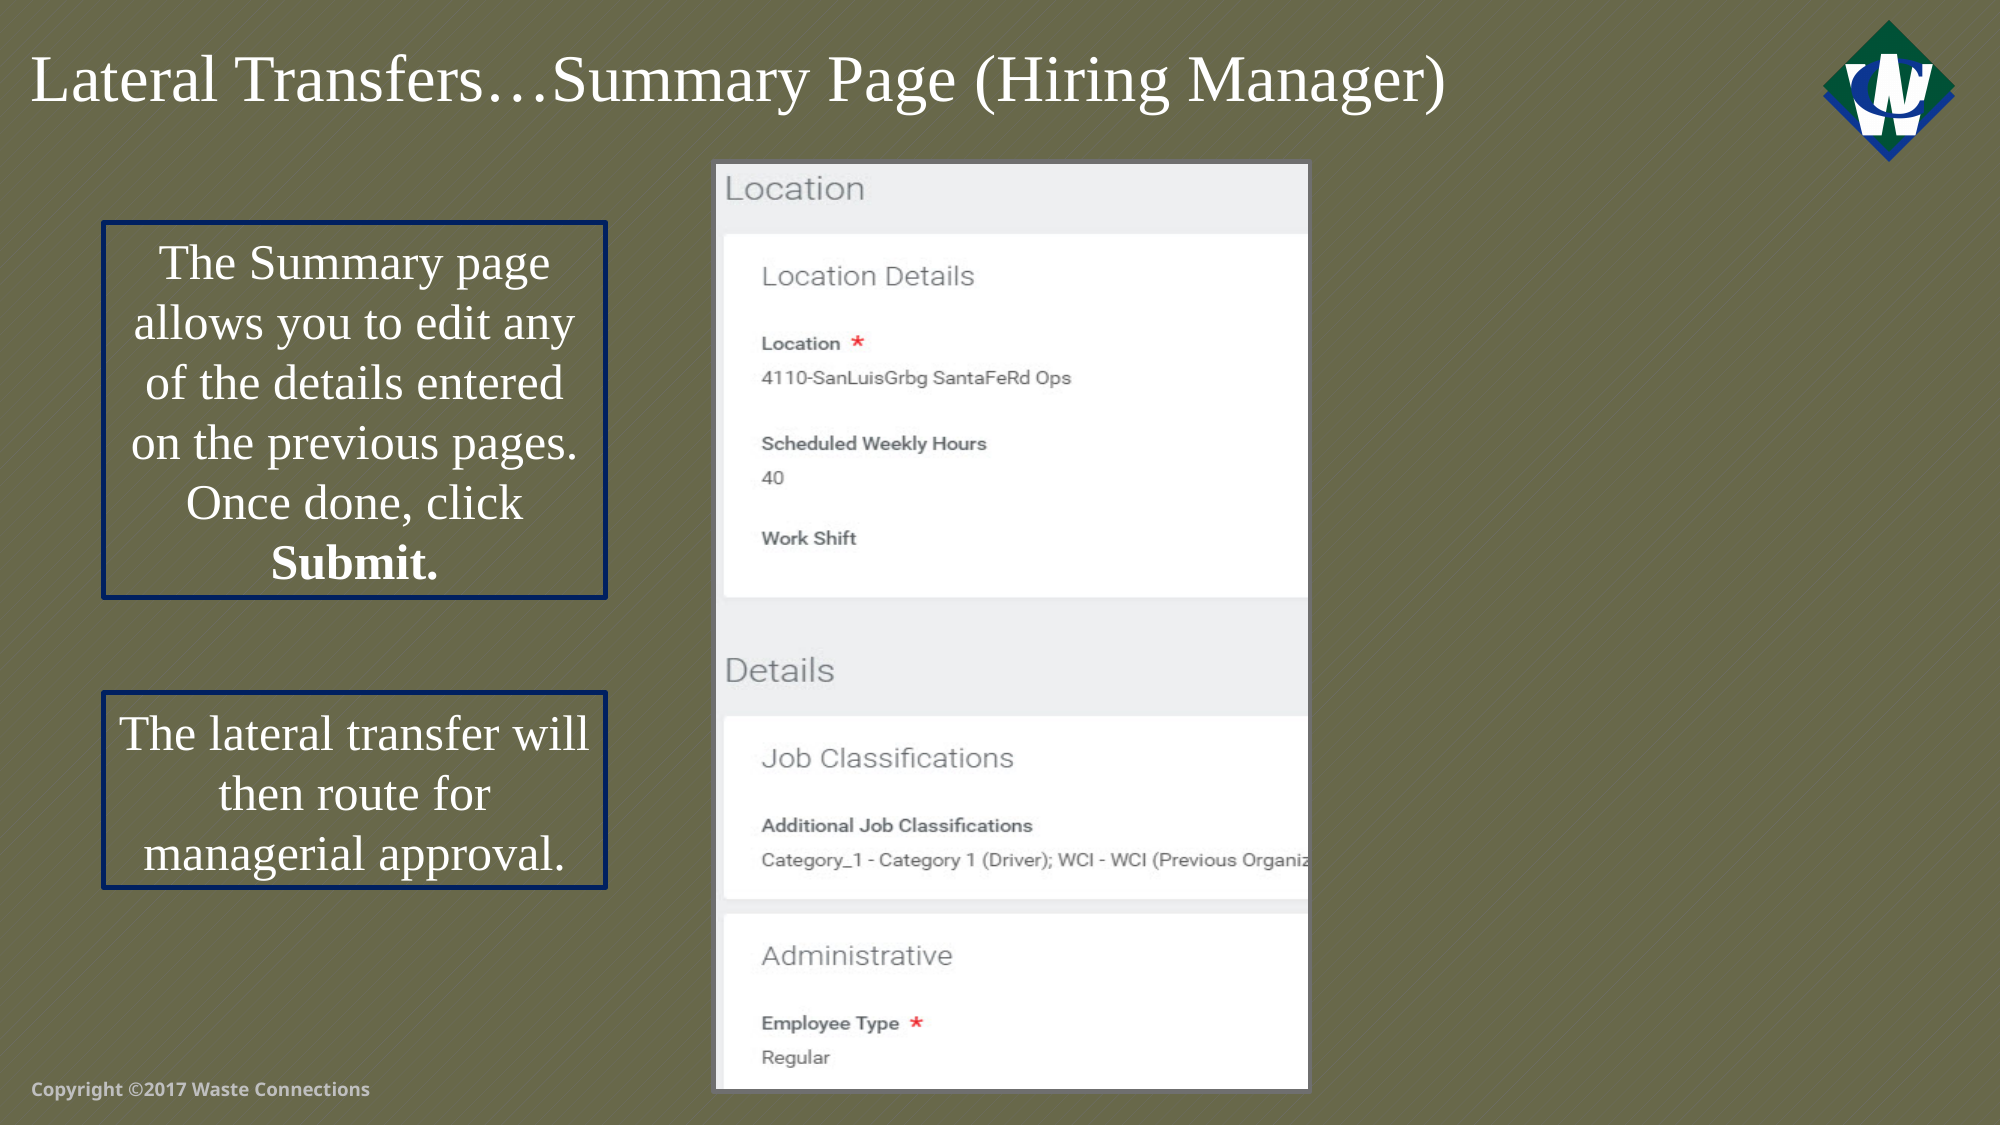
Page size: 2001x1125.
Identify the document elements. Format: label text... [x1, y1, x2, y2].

text_box The Summary page allows you to edit any of the details entered on the previous pages. Once done, click Submit. [103, 222, 606, 598]
text_box The lateral transfer will then route for managerial approval. [103, 692, 606, 888]
footer Copyright ©2017 Waste Connections [16, 1063, 991, 1115]
text_box Lateral Transfers…Summary Page (Hiring Manager) [15, 27, 1583, 123]
picture [1823, 20, 1955, 162]
picture [715, 163, 1308, 1090]
